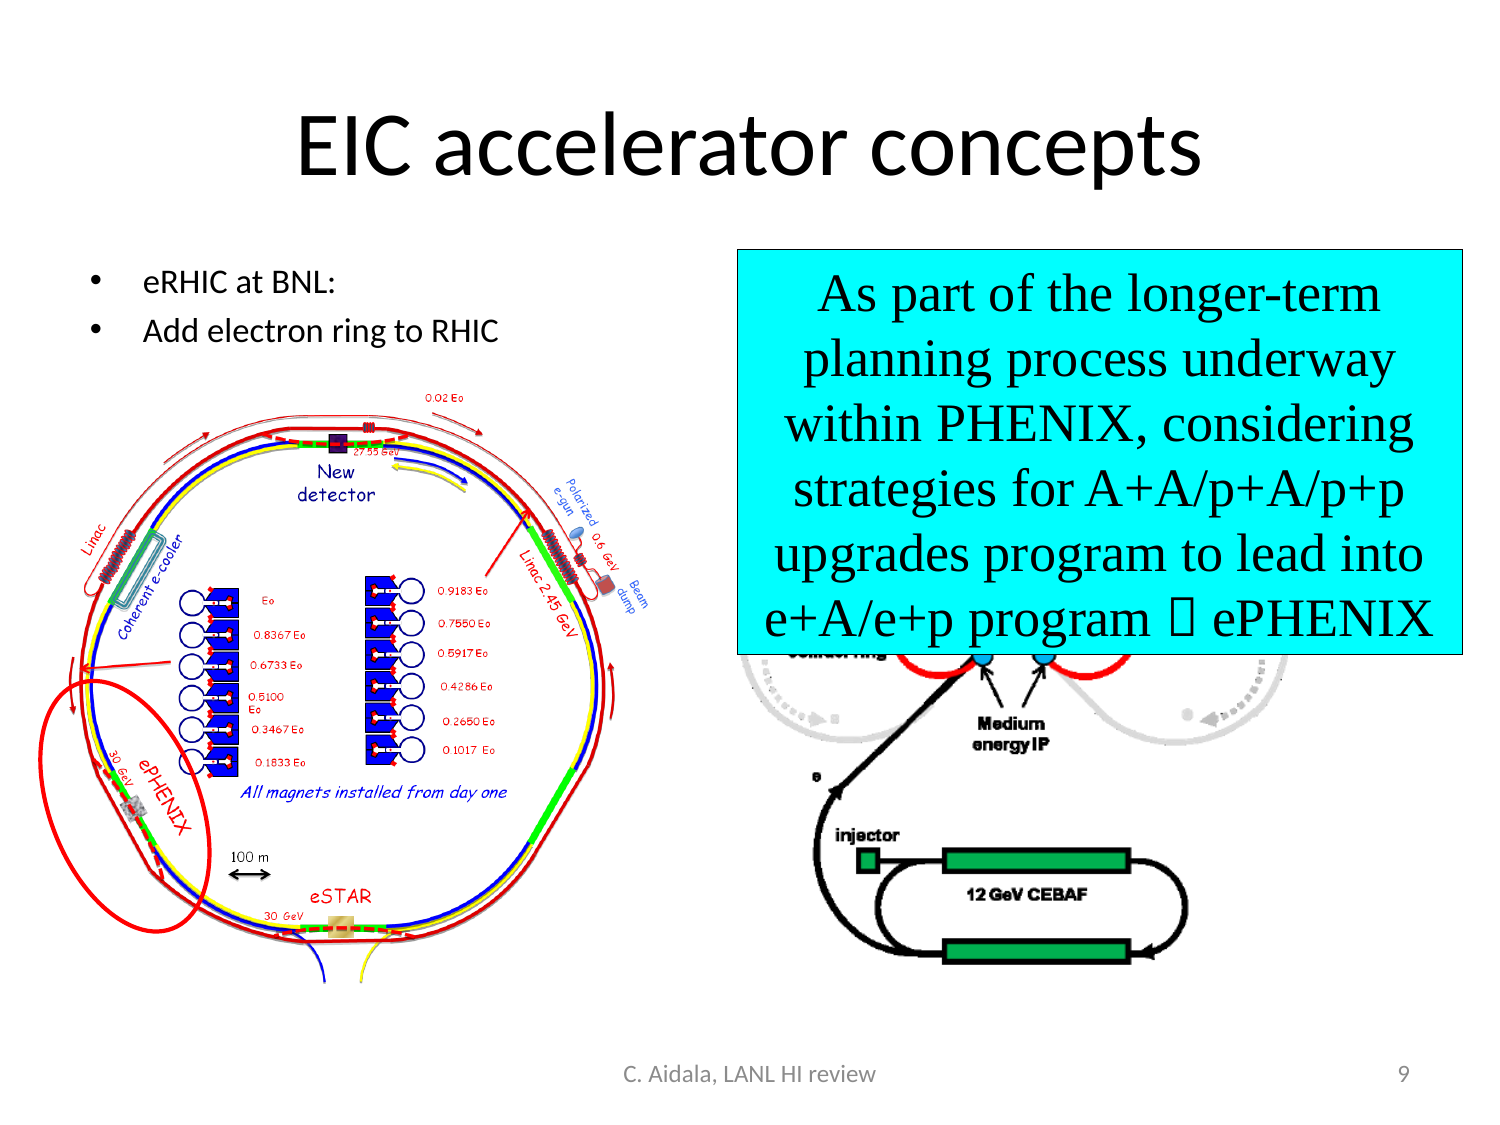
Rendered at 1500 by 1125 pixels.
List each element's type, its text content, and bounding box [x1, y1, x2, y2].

footer C. Aidala, LANL HI review [512, 1042, 988, 1103]
title EIC accelerator concepts [75, 45, 1425, 233]
text_box [38, 720, 44, 806]
slide_number 9 [1074, 1042, 1425, 1103]
text_box eRHIC at BNL: Add electron ring to RHIC [75, 251, 737, 357]
text_box As part of the longer-term planning process underway within PHENIX, considering strategies for A+A/p+A/p+p upgrades program to lead into e+A/e+p program  ePHENIX [737, 249, 1463, 655]
picture [734, 374, 1438, 971]
picture [49, 386, 676, 988]
